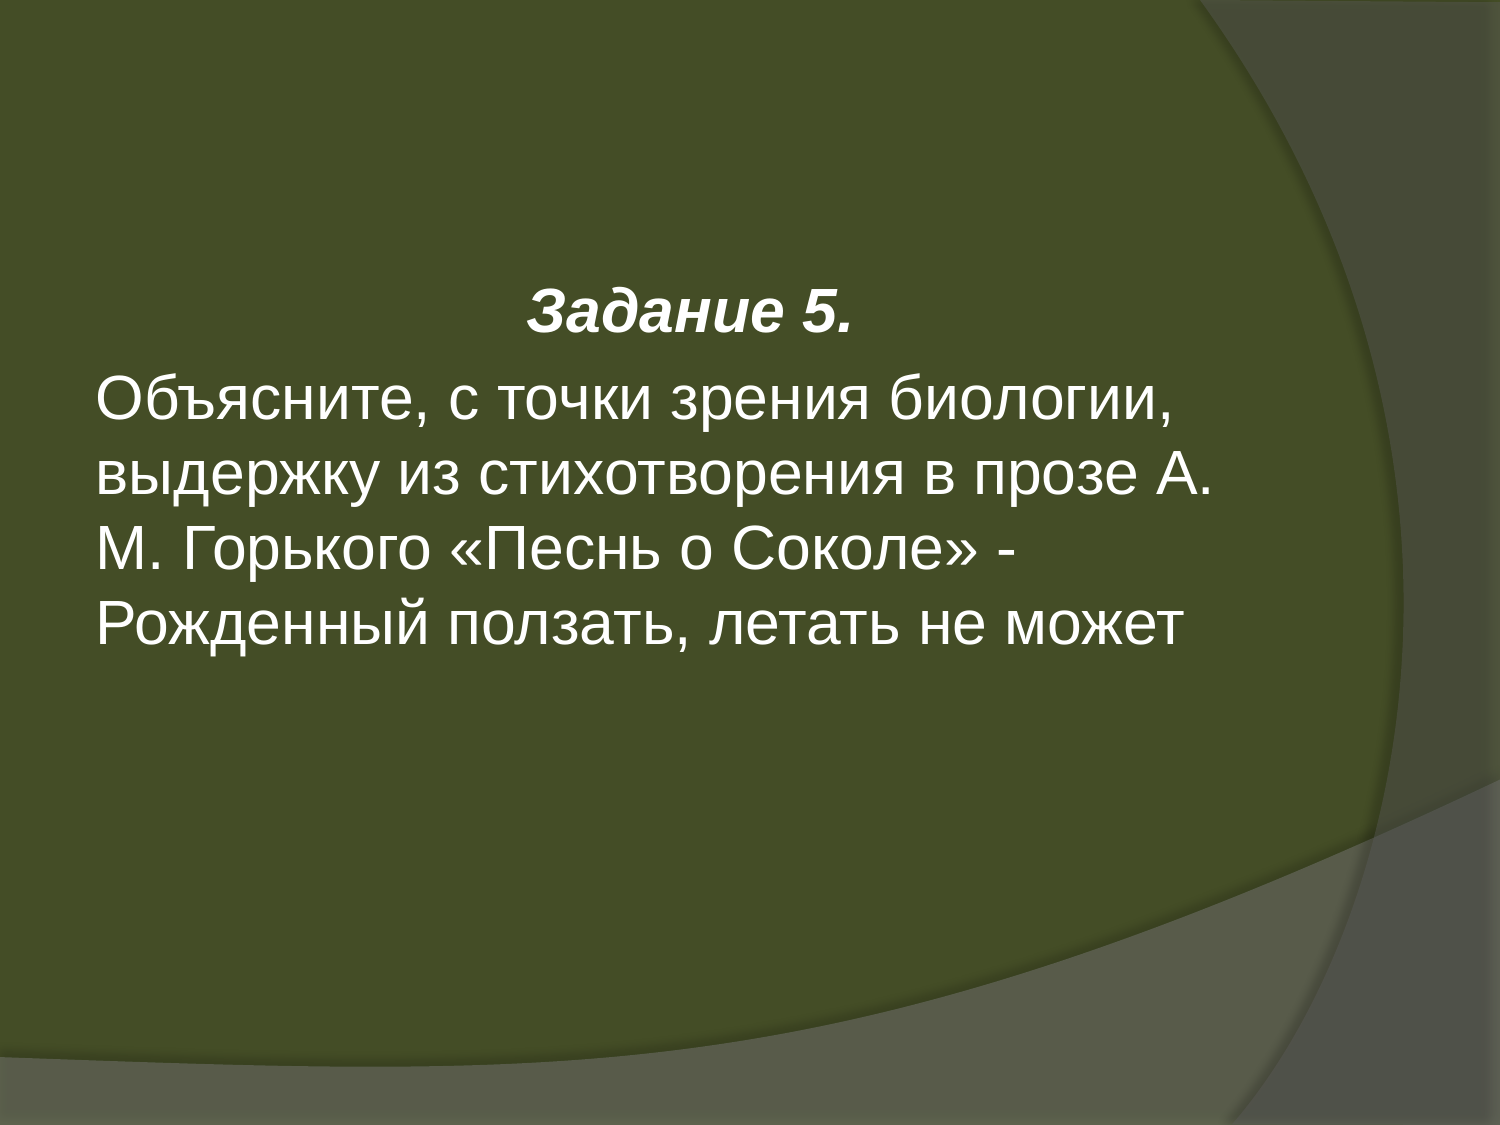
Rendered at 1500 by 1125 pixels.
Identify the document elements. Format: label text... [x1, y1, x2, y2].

list Задание 5. Объясните, с точки зрения биологии, выдержку из стихотворения в прозе А. М. Горького «Песнь о Соколе» - Рожденный ползать, летать не может [75, 262, 1300, 1005]
